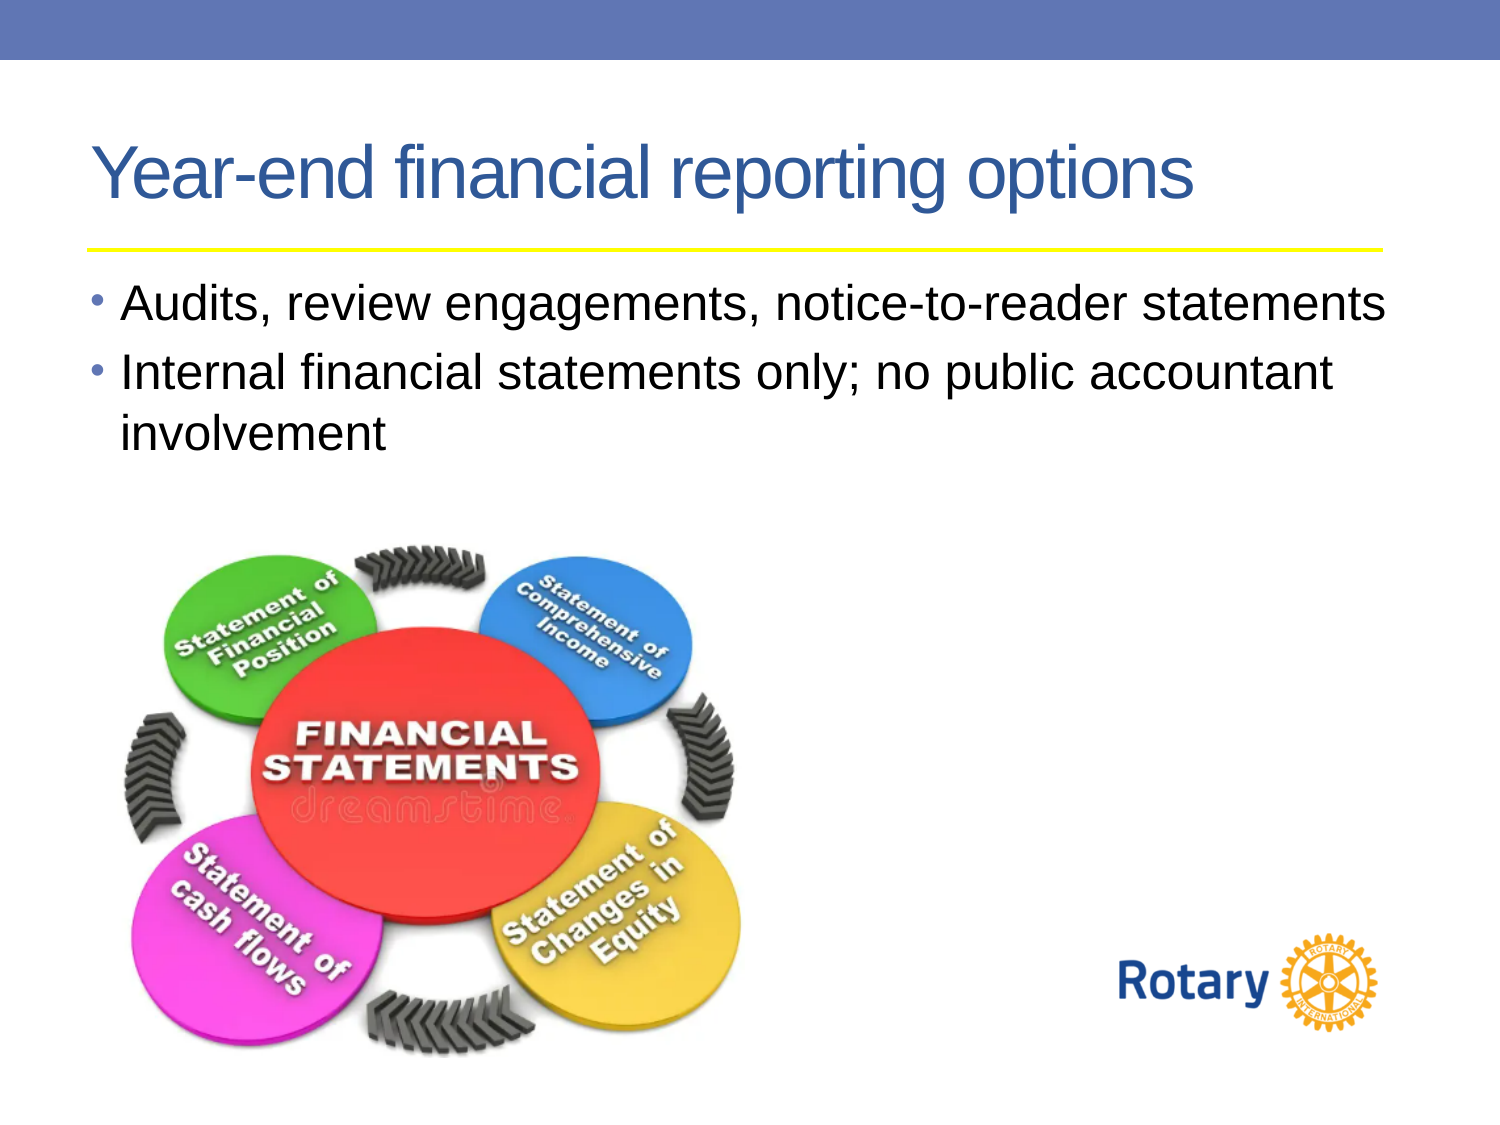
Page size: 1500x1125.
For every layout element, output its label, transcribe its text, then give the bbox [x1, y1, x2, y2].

title Year-end financial reporting options [75, 87, 1425, 250]
list Audits, review engagements, notice-to-reader statements Internal financial statements only; no public accountant involvement [75, 262, 1425, 1063]
picture [1112, 932, 1383, 1034]
picture [116, 537, 746, 1058]
